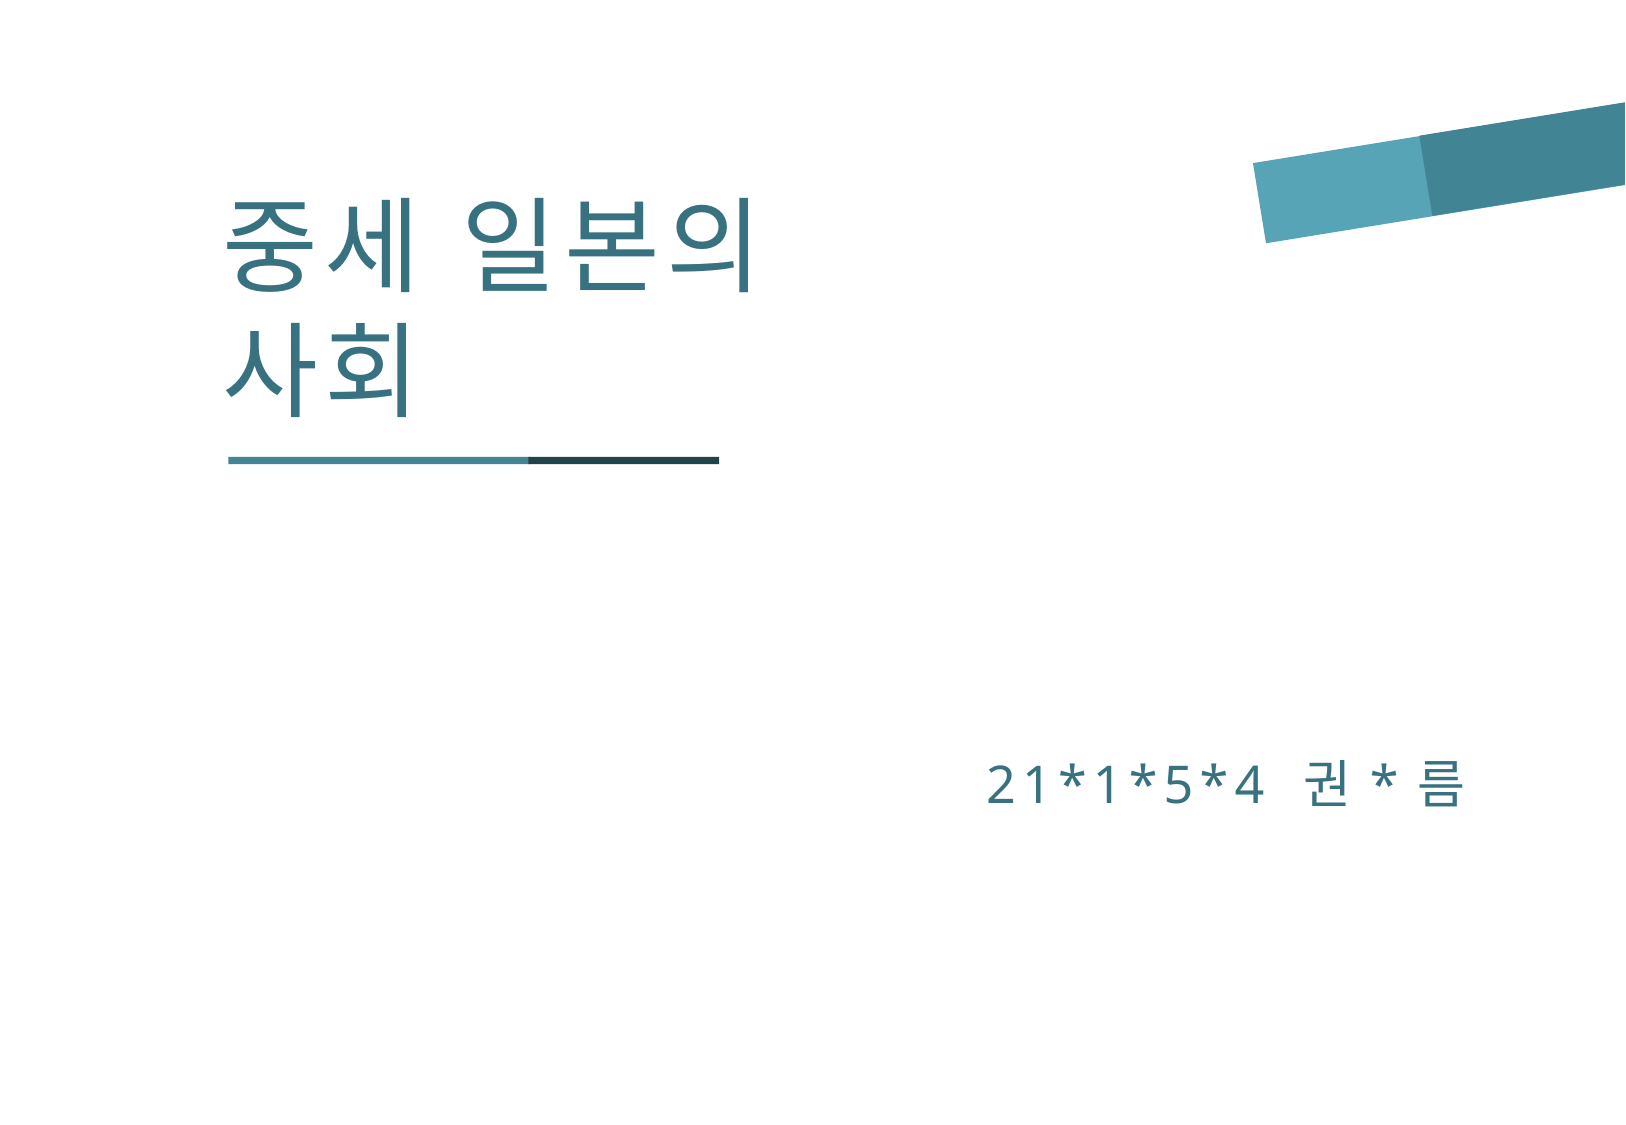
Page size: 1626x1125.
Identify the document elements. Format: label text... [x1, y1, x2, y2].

text_box [527, 456, 720, 465]
text_box 21*1*5*4 권*름 [790, 744, 1480, 822]
text_box [227, 456, 527, 465]
text_box [1418, 101, 1625, 218]
text_box [1251, 135, 1431, 245]
text_box 중세 일본의 사회 [207, 172, 850, 438]
